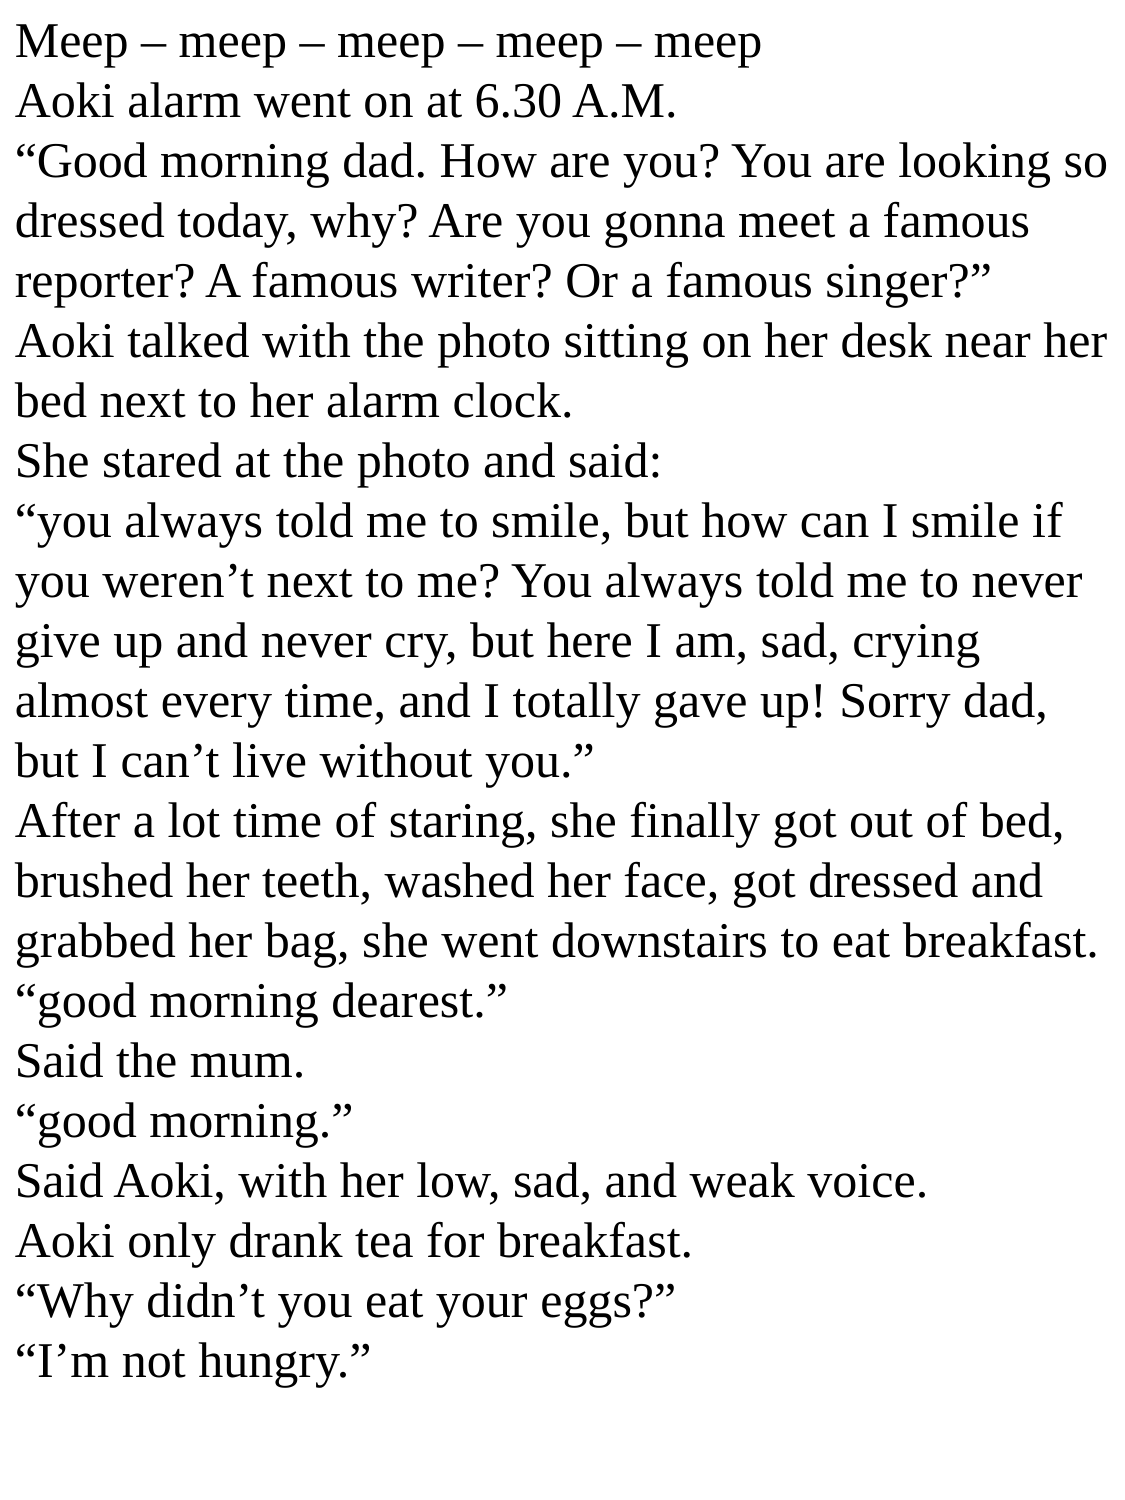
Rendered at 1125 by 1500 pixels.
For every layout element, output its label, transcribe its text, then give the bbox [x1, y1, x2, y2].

text_box Meep – meep – meep – meep – meep Aoki alarm went on at 6.30 A.M. “Good morning dad. How are you? You are looking so dressed today, why? Are you gonna meet a famous reporter? A famous writer? Or a famous singer?” Aoki talked with the photo sitting on her desk near her bed next to her alarm clock. She stared at the photo and said: “you always told me to smile, but how can I smile if you weren’t next to me? You always told me to never give up and never cry, but here I am, sad, crying almost every time, and I totally gave up! Sorry dad, but I can’t live without you.” After a lot time of staring, she finally got out of bed, brushed her teeth, washed her face, got dressed and grabbed her bag, she went downstairs to eat breakfast. “good morning dearest.” Said the mum. “good morning.” Said Aoki, with her low, sad, and weak voice. Aoki only drank tea for breakfast. “Why didn’t you eat your eggs?” “I’m not hungry.” [0, 0, 1125, 1455]
